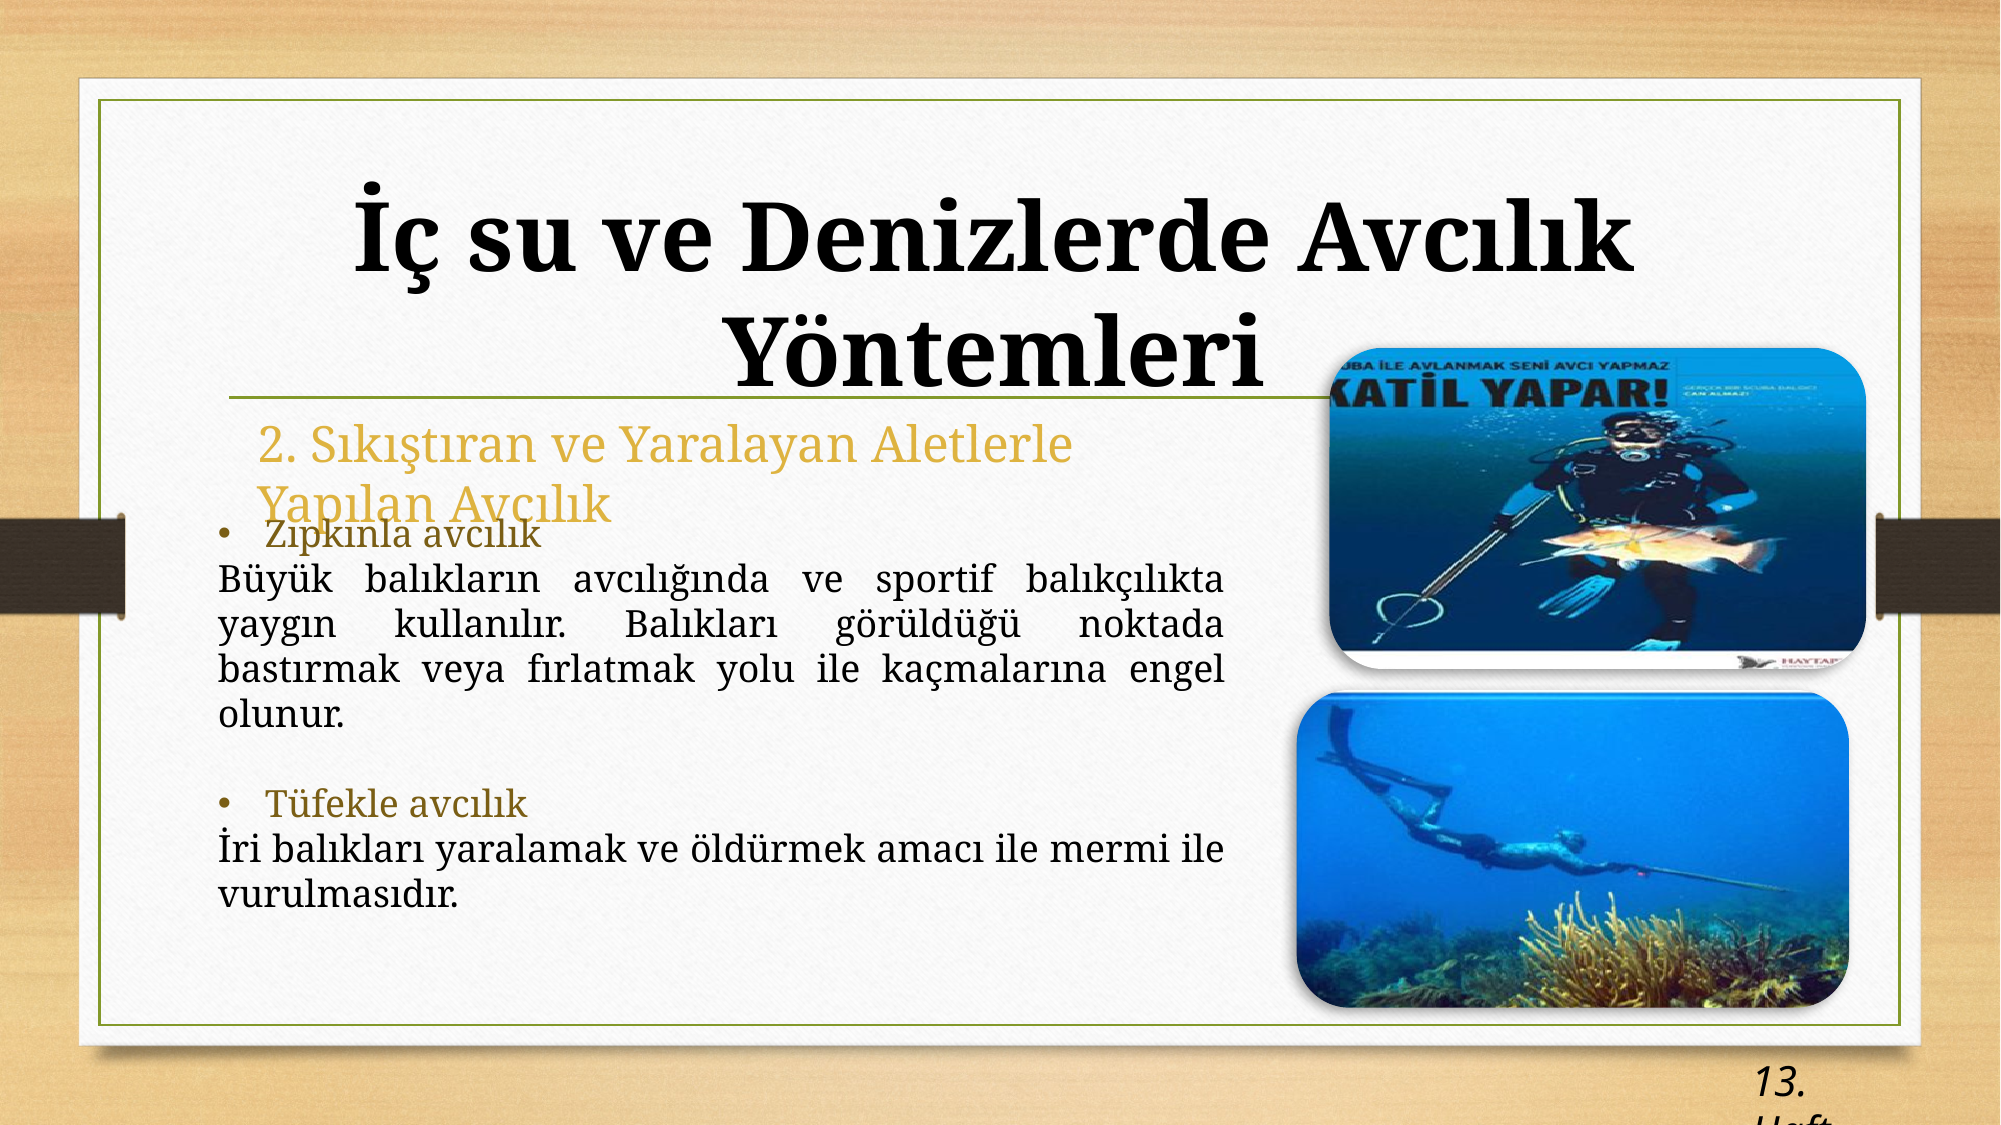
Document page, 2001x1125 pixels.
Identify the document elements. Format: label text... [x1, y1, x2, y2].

text_box İç su ve Denizlerde Avcılık Yöntemleri [186, 201, 1802, 380]
picture [0, 0, 2001, 1125]
text_box Zıpkınla avcılık Büyük balıkların avcılığında ve sportif balıkçılıkta yaygın kullanılır. Balıkları görüldüğü noktada bastırmak veya fırlatmak yolu ile kaçmalarına engel olunur. Tüfekle avcılık İri balıkları yaralamak ve öldürmek amacı ile mermi ile vurulmasıdır. [203, 502, 1241, 923]
text_box 2. Sıkıştıran ve Yaralayan Aletlerle Yapılan Avcılık [242, 405, 1241, 502]
text_box 13. Hafta [1736, 1047, 1867, 1125]
